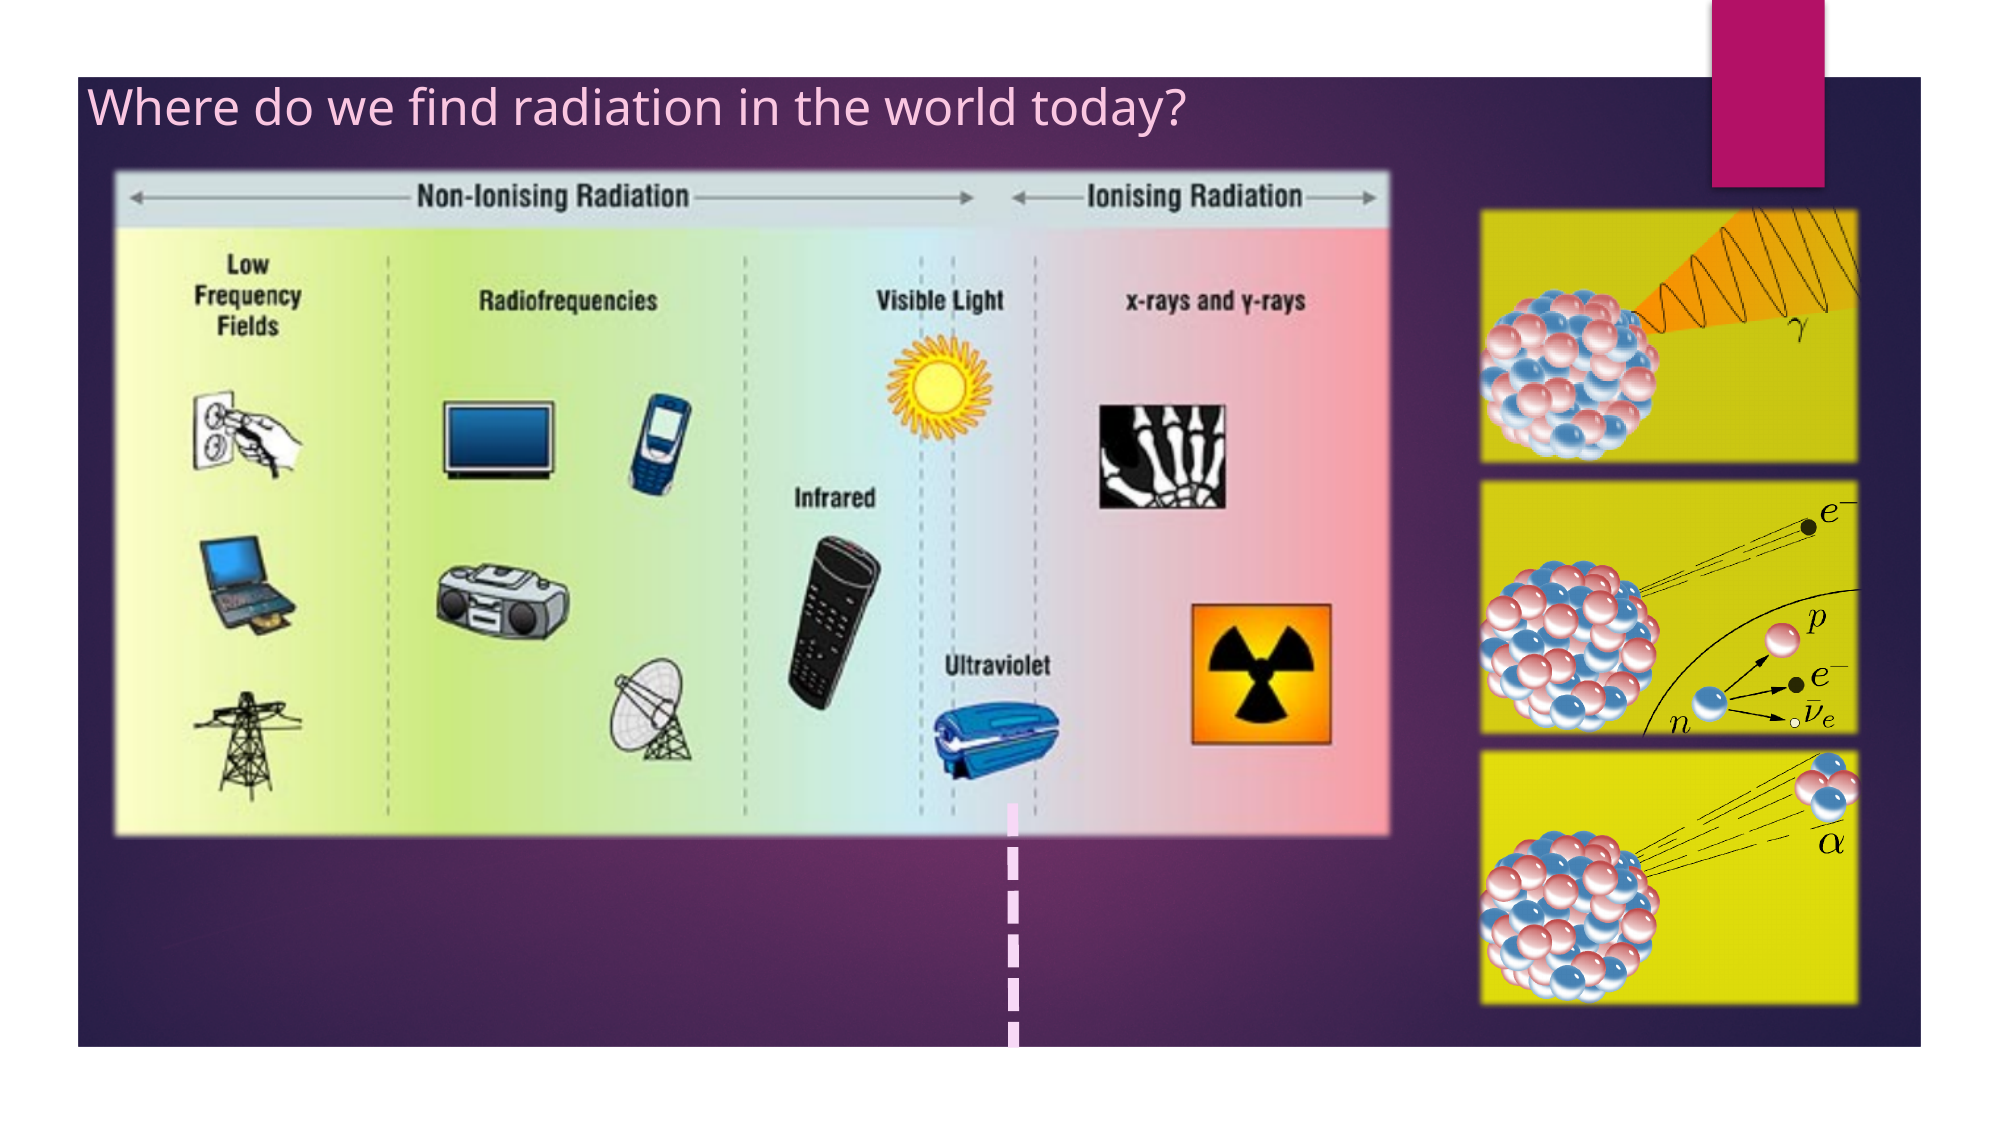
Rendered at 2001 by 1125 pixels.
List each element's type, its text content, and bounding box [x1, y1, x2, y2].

picture [1475, 745, 1863, 1010]
picture [1475, 204, 1863, 468]
picture [1475, 474, 1863, 739]
text_box Where do we find radiation in the world today? [72, 67, 1416, 143]
picture [110, 166, 1395, 840]
